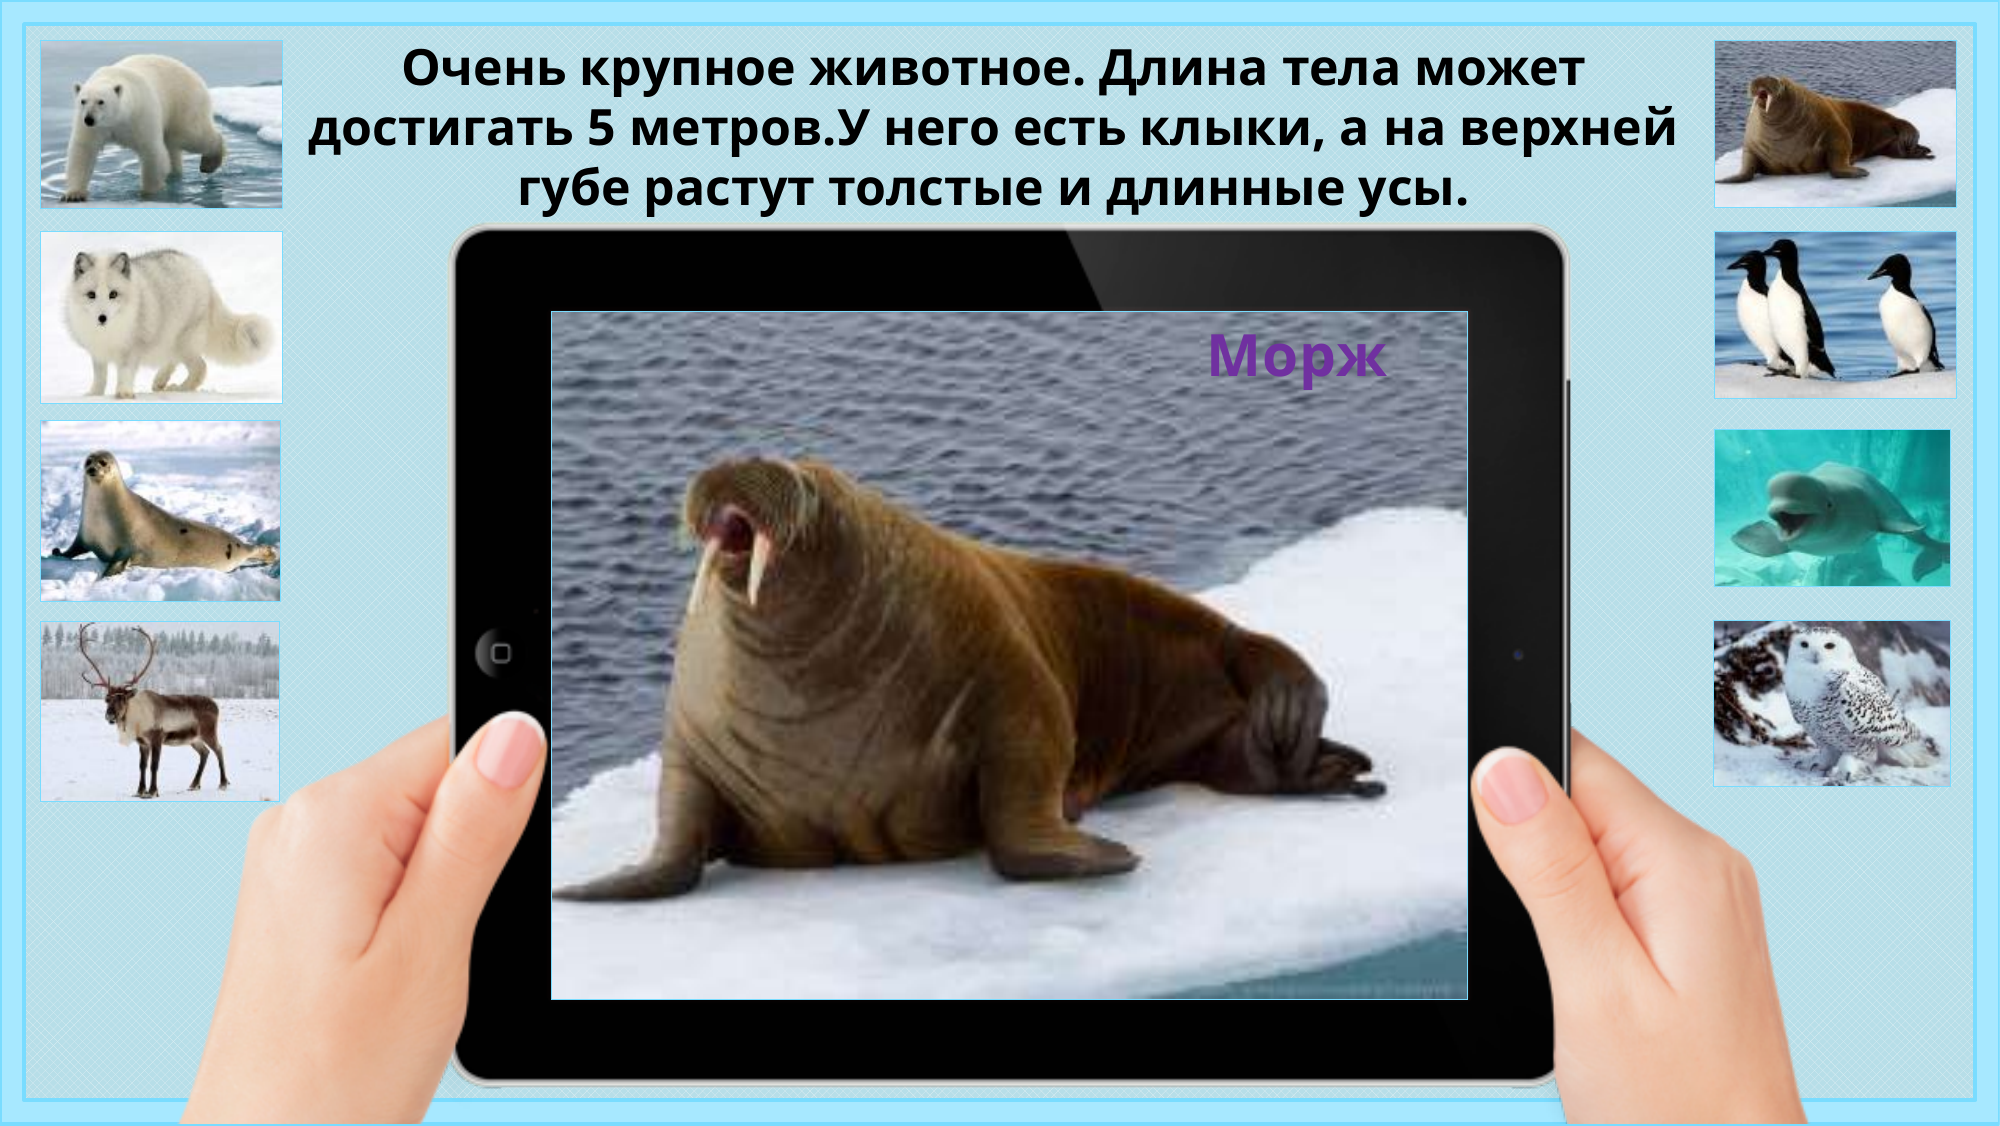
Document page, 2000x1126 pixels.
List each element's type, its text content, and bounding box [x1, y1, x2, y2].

text_box Очень крупное животное. Длина тела может достигать 5 метров.У него есть клыки, а на верхней губе растут толстые и длинные усы. [279, 28, 1709, 201]
picture [39, 40, 1957, 1125]
